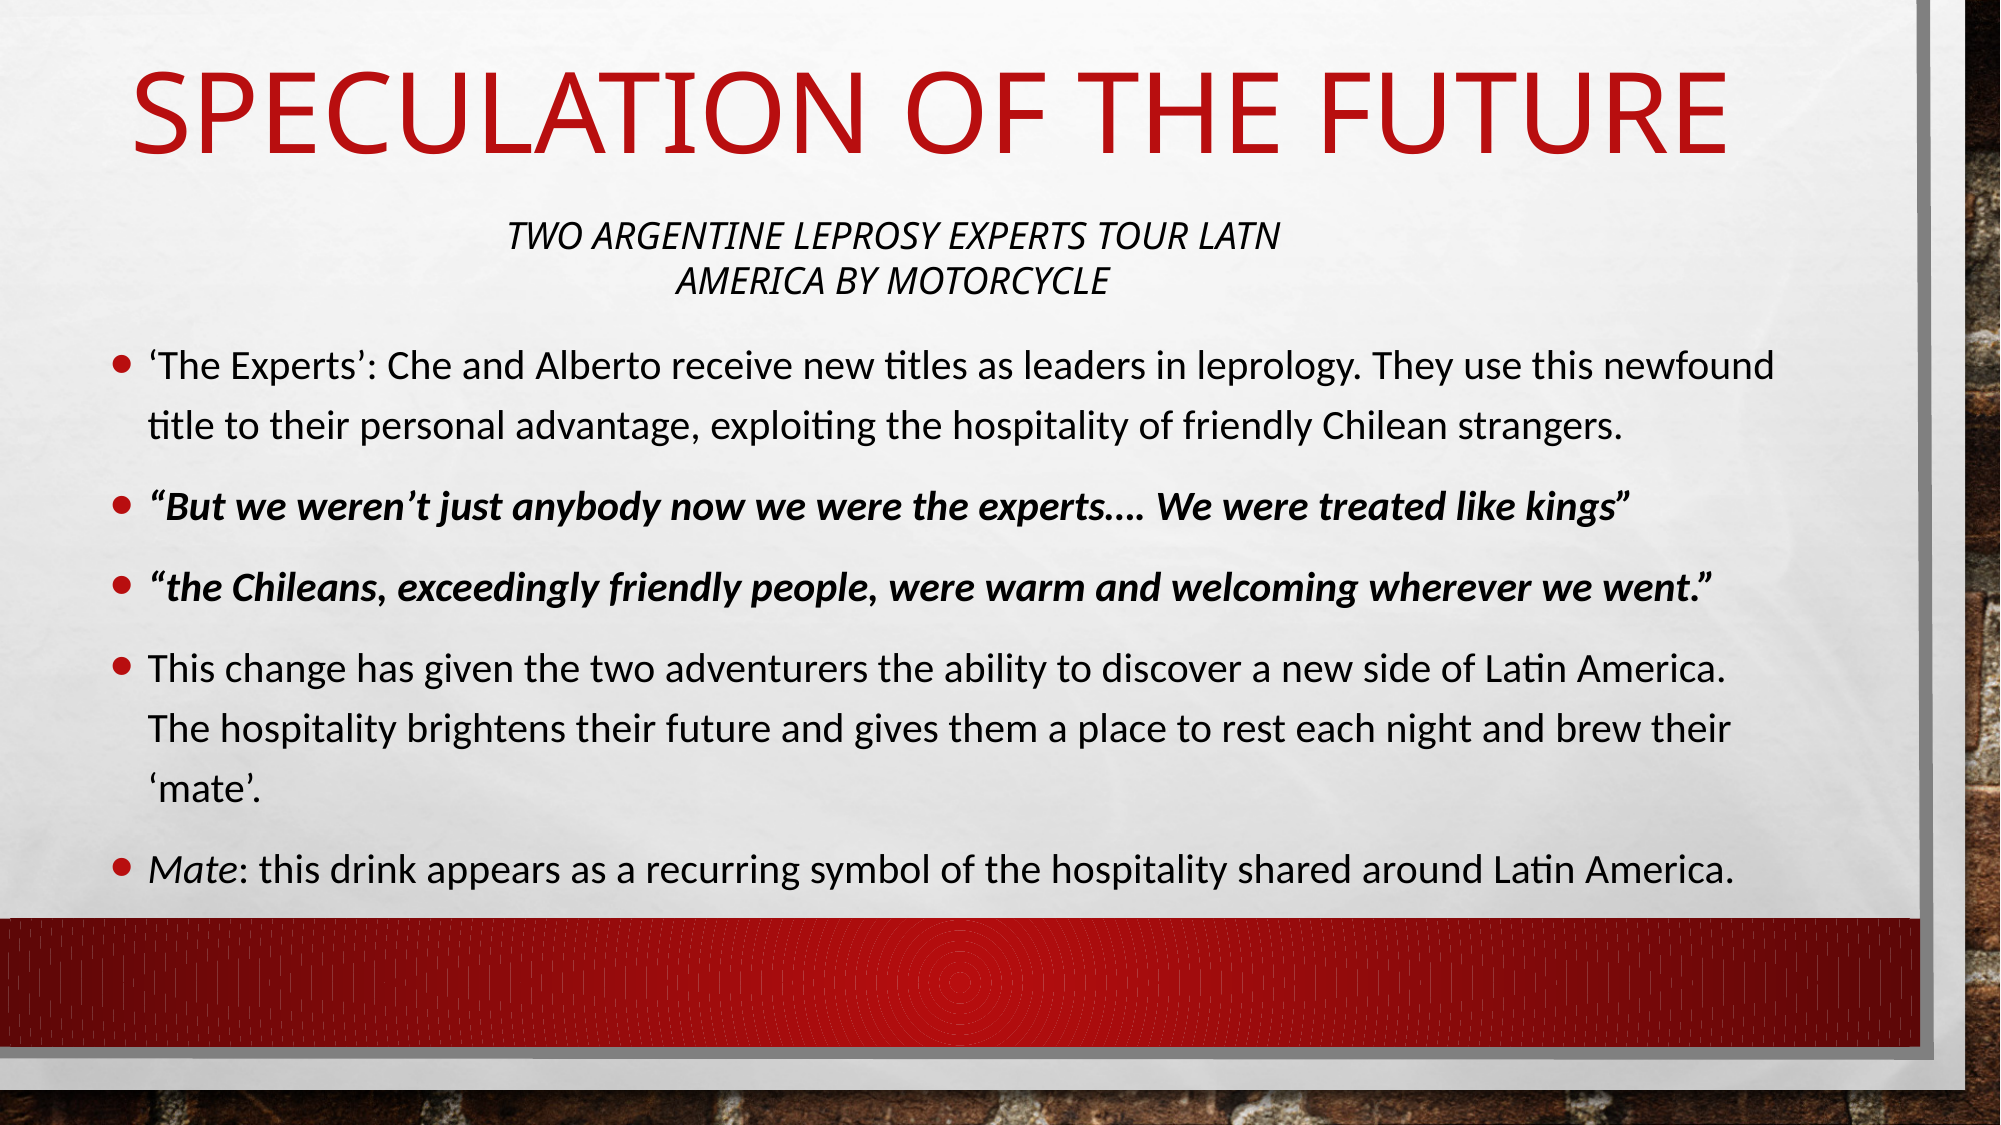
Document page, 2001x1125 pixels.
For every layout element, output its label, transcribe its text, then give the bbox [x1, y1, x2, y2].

text_box TWO ARGENTINE LEPROSY EXPERTS TOUR LATN AMERICA BY MOTORCYCLE [456, 205, 1331, 310]
title Speculation of the future [115, 22, 1821, 212]
list ‘The Experts’: Che and Alberto receive new titles as leaders in leprology. They use this newfound title to their personal advantage, exploiting the hospitality of friendly Chilean strangers. “But we weren’t just anybody now we were the experts…. We were treated like kings” “the Chileans, exceedingly friendly people, were warm and welcoming wherever we went.” This change has given the two adventurers the ability to discover a new side of Latin America. The hospitality brightens their future and gives them a place to rest each night and brew their ‘mate’. Mate: this drink appears as a recurring symbol of the hospitality shared around Latin America. [94, 311, 1801, 909]
picture [0, 0, 2000, 1125]
